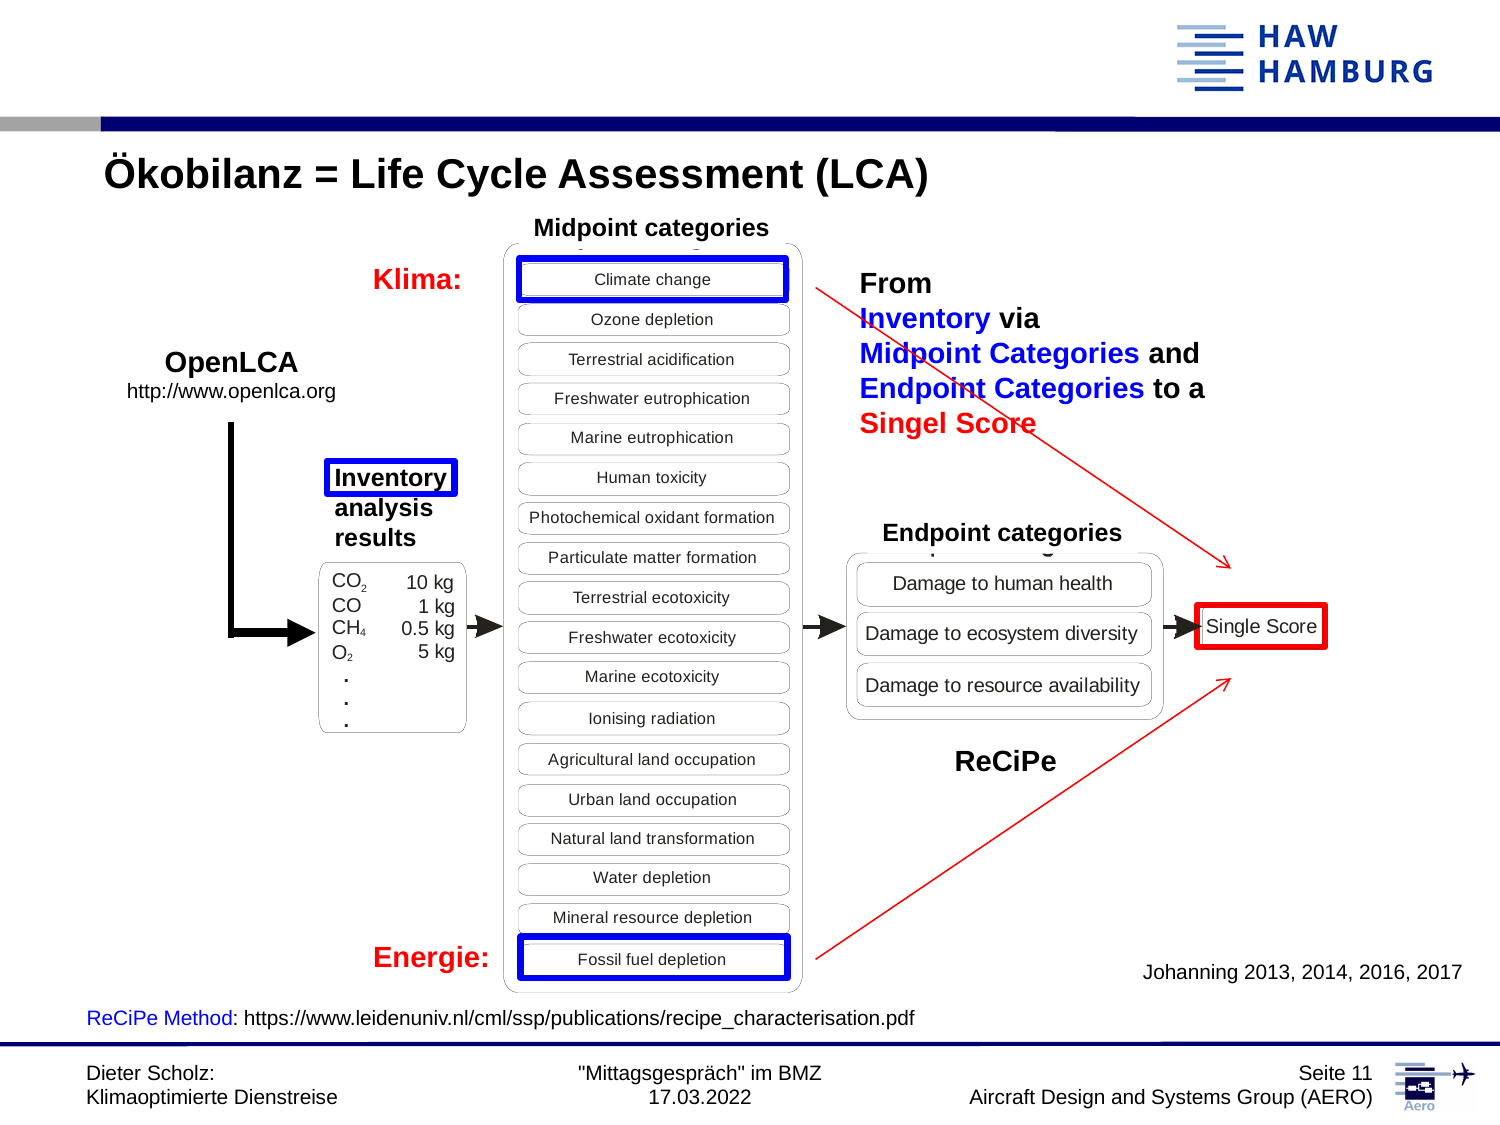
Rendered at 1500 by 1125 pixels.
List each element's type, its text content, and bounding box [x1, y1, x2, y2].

picture [1393, 1060, 1477, 1112]
text_box ReCiPe Method: https://www.leidenuniv.nl/cml/ssp/publications/recipe_characterisation.pdf [71, 997, 1444, 1038]
text_box Ökobilanz = Life Cycle Assessment (LCA) [88, 139, 945, 204]
text_box Johanning 2013, 2014, 2016, 2017 [1337, 951, 1478, 992]
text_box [107, 203, 1332, 998]
picture [1155, 3, 1452, 113]
